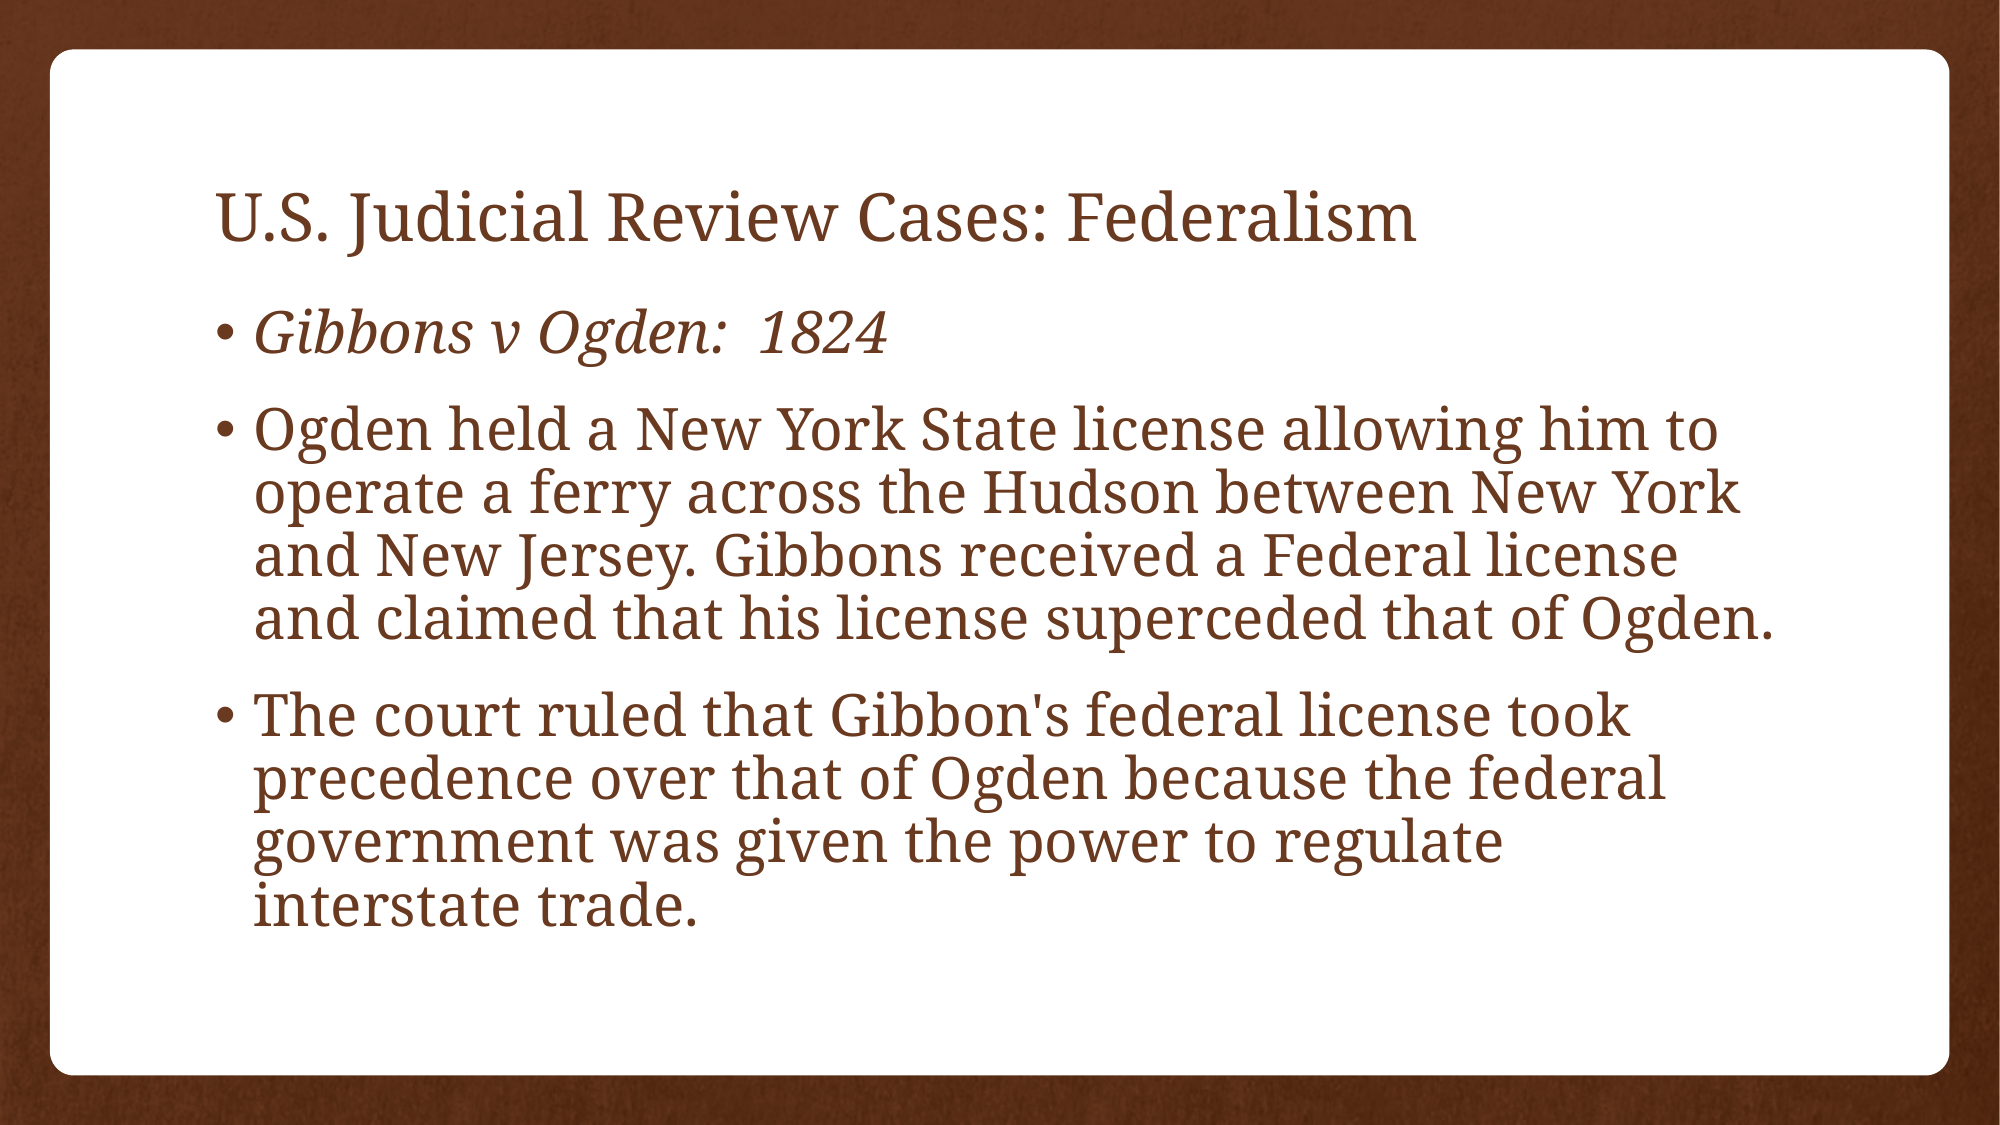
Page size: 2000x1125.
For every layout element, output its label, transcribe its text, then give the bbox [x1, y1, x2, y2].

title U.S. Judicial Review Cases: Federalism [199, 70, 1800, 263]
list Gibbons v Ogden: 1824 Ogden held a New York State license allowing him to operate a ferry across the Hudson between New York and New Jersey. Gibbons received a Federal license and claimed that his license superceded that of Ogden. The court ruled that Gibbon's federal license took precedence over that of Ogden because the federal government was given the power to regulate interstate trade. [199, 295, 1800, 996]
